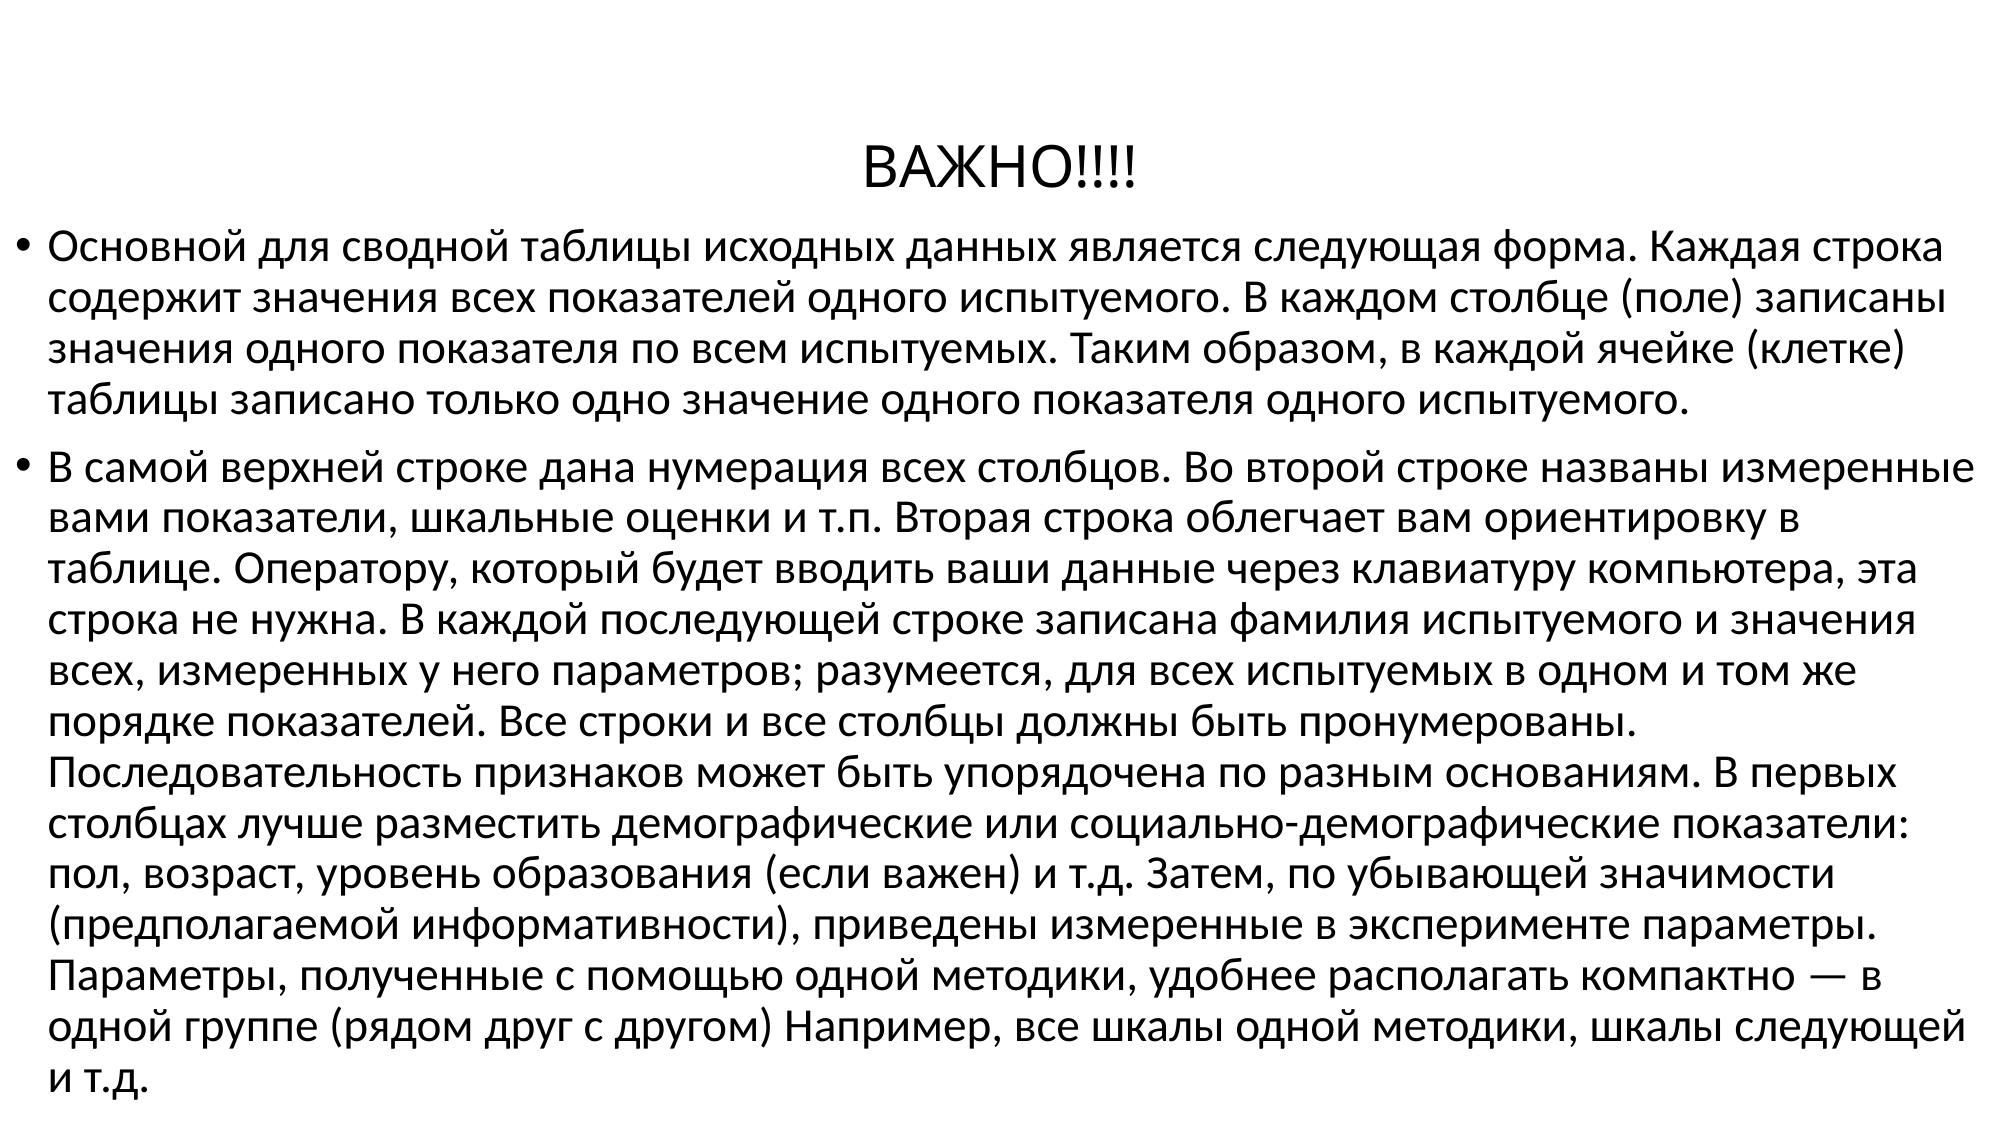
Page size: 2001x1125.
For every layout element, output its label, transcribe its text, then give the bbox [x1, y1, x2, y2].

list Основной для сводной таблицы исходных данных является следующая форма. Каждая строка содержит значения всех показателей одного испытуемого. В каждом столбце (поле) записаны значения одного показателя по всем испытуемых. Таким образом, в каждой ячейке (клетке) таблицы записано только одно значение одного показателя одного испытуемого. В самой верхней строке дана нумерация всех столбцов. Во второй строке названы измеренные вами показатели, шкальные оценки и т.п. Вторая строка облегчает вам ориентировку в таблице. Оператору, который будет вводить ваши данные через клавиатуру компьютера, эта строка не нужна. В каждой последующей строке записана фамилия испытуемого и значения всех, измеренных у него параметров; разумеется, для всех испытуемых в одном и том же порядке показателей. Все строки и все столбцы должны быть пронумерованы. Последовательность признаков может быть упорядочена по разным основаниям. В первых столбцах лучше разместить демографические или социально-демографические показатели: пол, возраст, уровень образования (если важен) и т.д. Затем, по убывающей значимости (предполагаемой информативности), приведены измеренные в эксперименте параметры. Параметры, полученные с помощью одной методики, удобнее располагать компактно — в одной группе (рядом друг с другом) Например, все шкалы одной методики, шкалы следующей и т.д. [0, 213, 2000, 1125]
title ВАЖНО!!!! [137, 59, 1863, 213]
